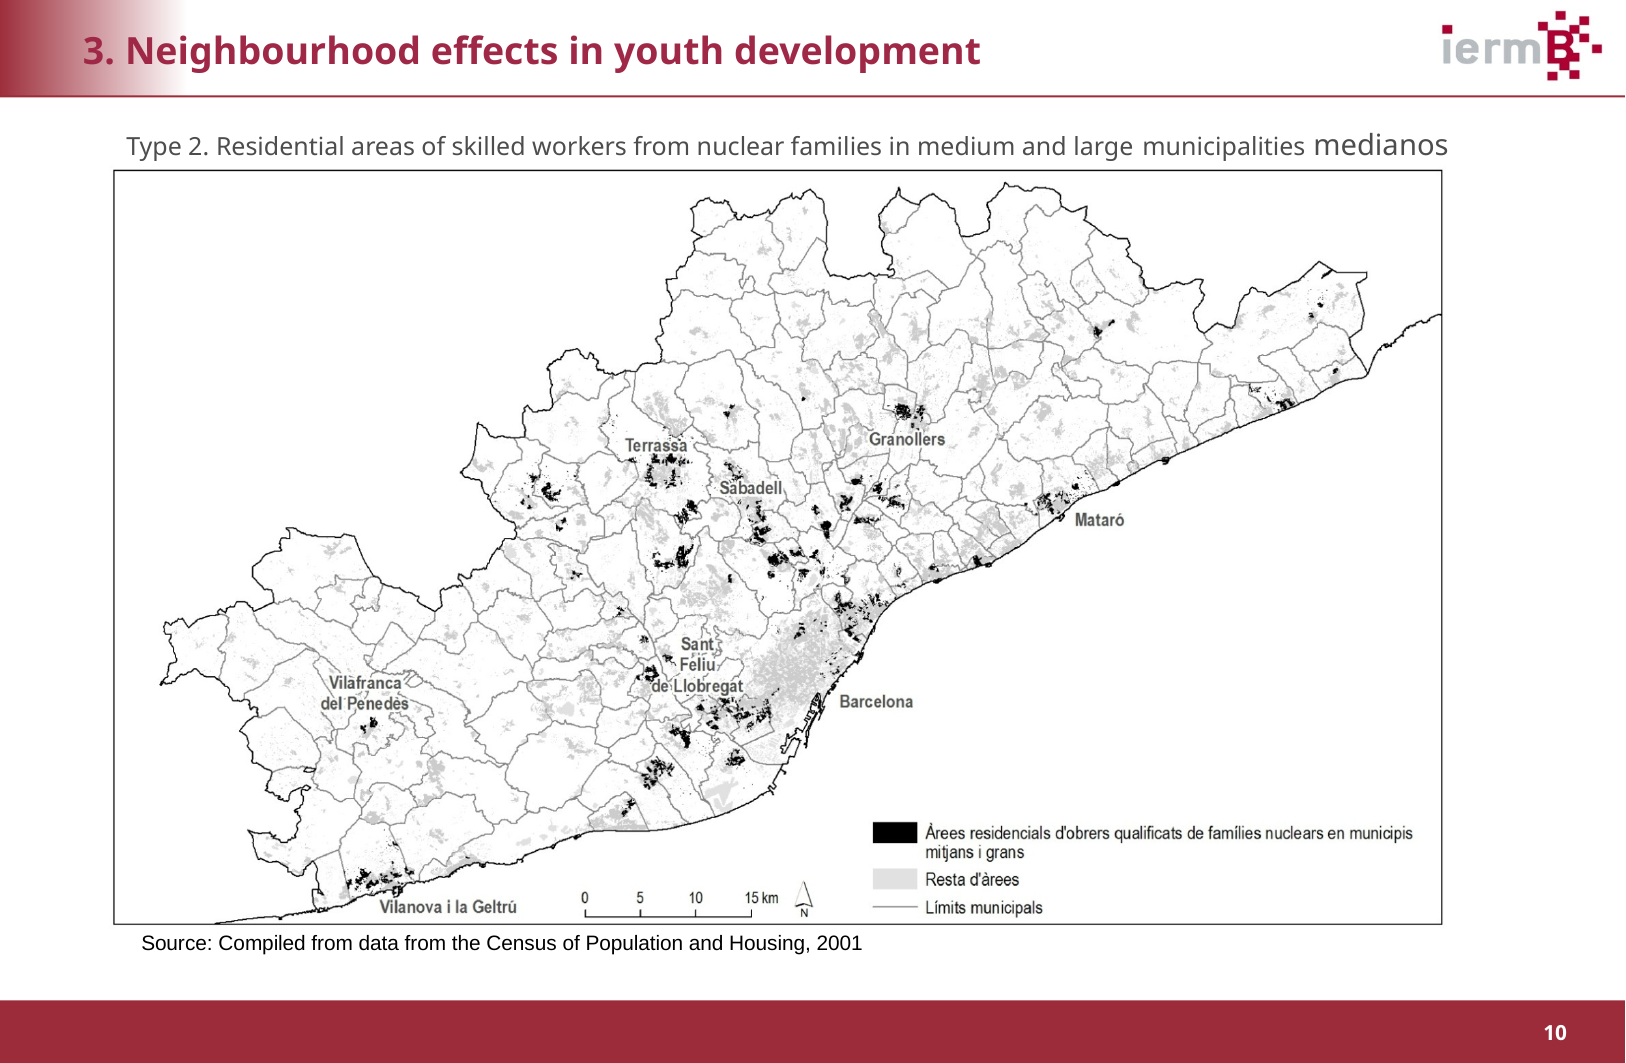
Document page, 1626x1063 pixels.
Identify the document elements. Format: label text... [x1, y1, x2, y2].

text_box 3. Neighbourhood effects in youth development [68, 0, 1399, 100]
text_box Type 2. Residential areas of skilled workers from nuclear families in medium and large municipalities medianos y grandes [111, 118, 1470, 202]
picture [1438, 8, 1604, 86]
picture [109, 165, 1446, 930]
text_box Source: Compiled from data from the Census of Population and Housing, 2001 [126, 922, 1485, 970]
